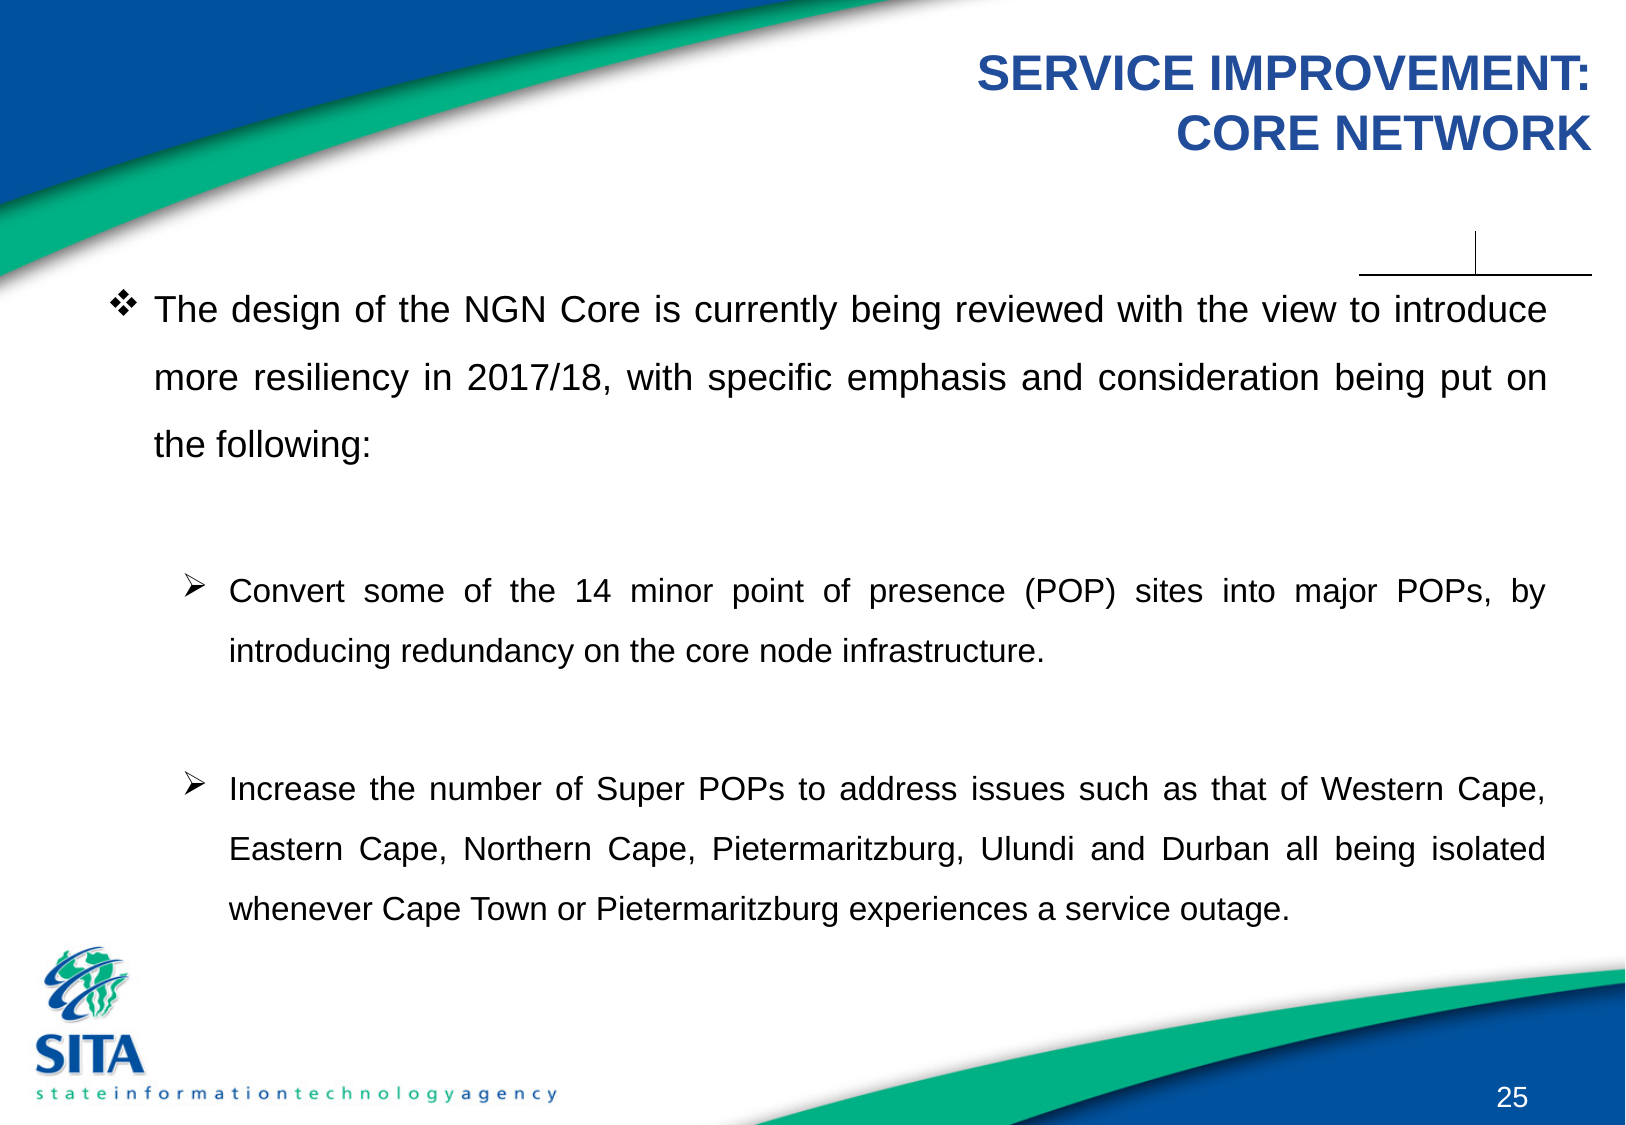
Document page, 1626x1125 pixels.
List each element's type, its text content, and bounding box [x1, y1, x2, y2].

title SERVICE IMPROVEMENT: CORE NETWORK [31, 39, 1593, 161]
slide_number 25 [1164, 1070, 1544, 1103]
list The design of the NGN Core is currently being reviewed with the view to introduce more resiliency in 2017/18, with specific emphasis and consideration being put on the following: Convert some of the 14 minor point of presence (POP) sites into major POPs, by introducing redundancy on the core node infrastructure. Increase the number of Super POPs to address issues such as that of Western Cape, Eastern Cape, Northern Cape, Pietermaritzburg, Ulundi and Durban all being isolated whenever Cape Town or Pietermaritzburg experiences a service outage. [91, 255, 1564, 905]
picture [0, 0, 1626, 1125]
